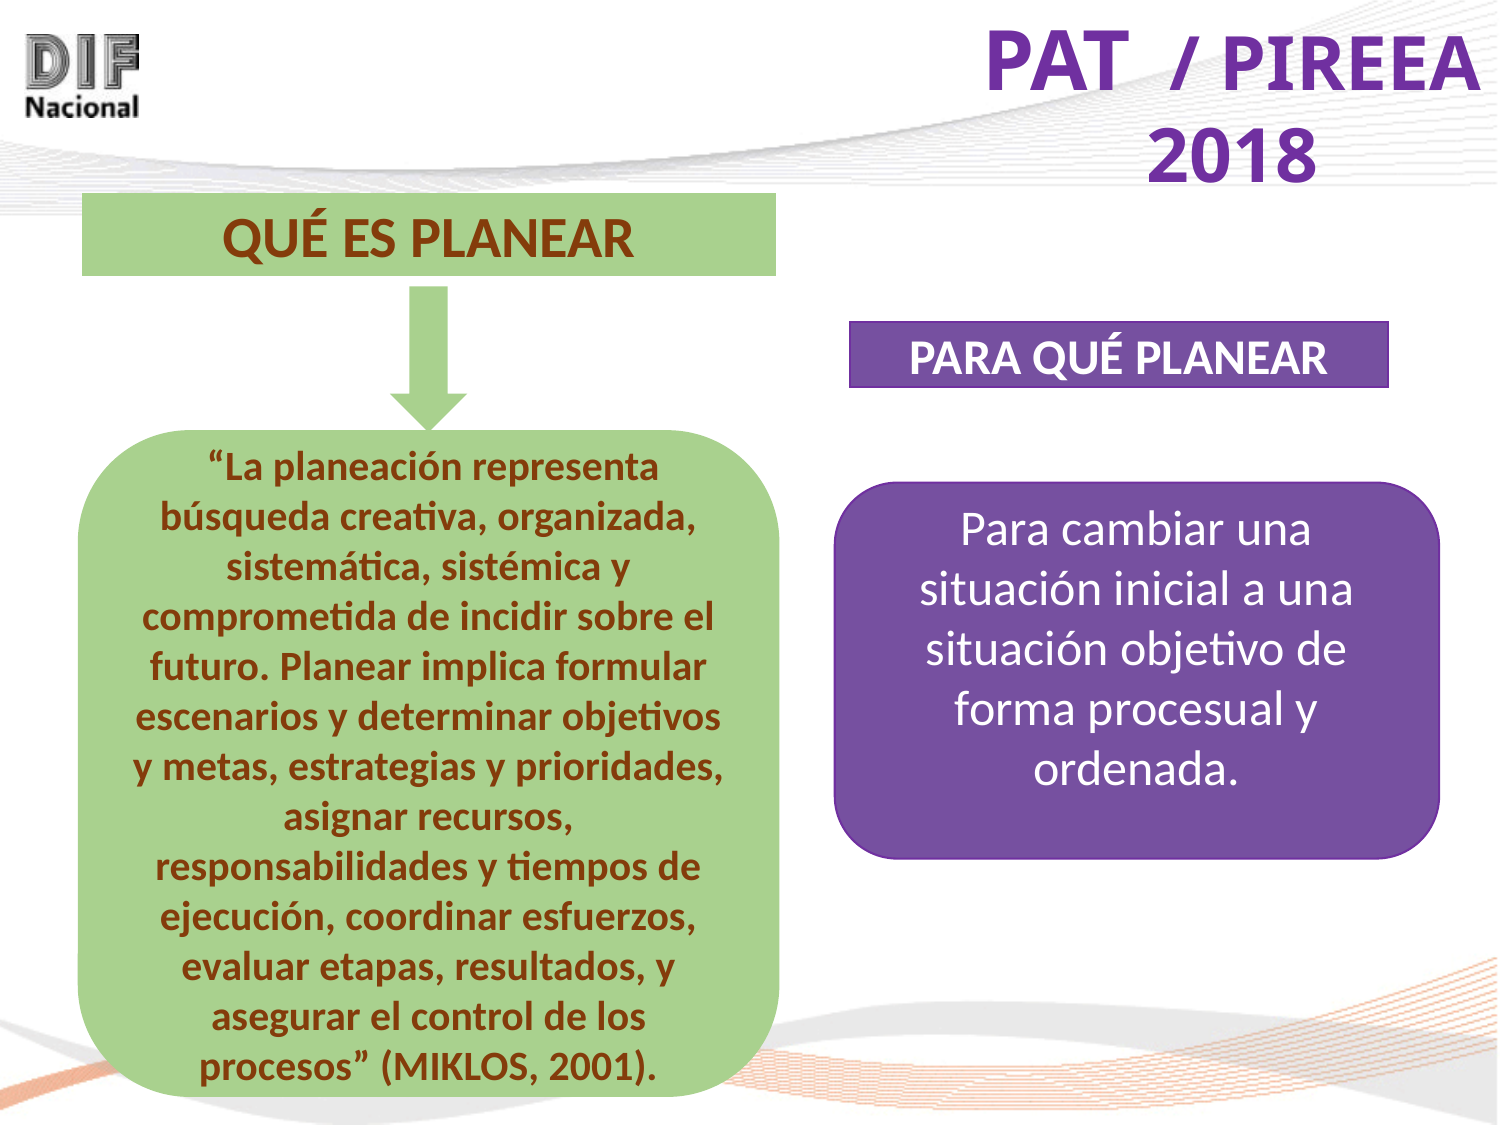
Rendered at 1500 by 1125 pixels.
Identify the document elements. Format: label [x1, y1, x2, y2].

text_box [78, 193, 779, 1096]
picture [0, 0, 1500, 1125]
text_box [834, 322, 1440, 859]
